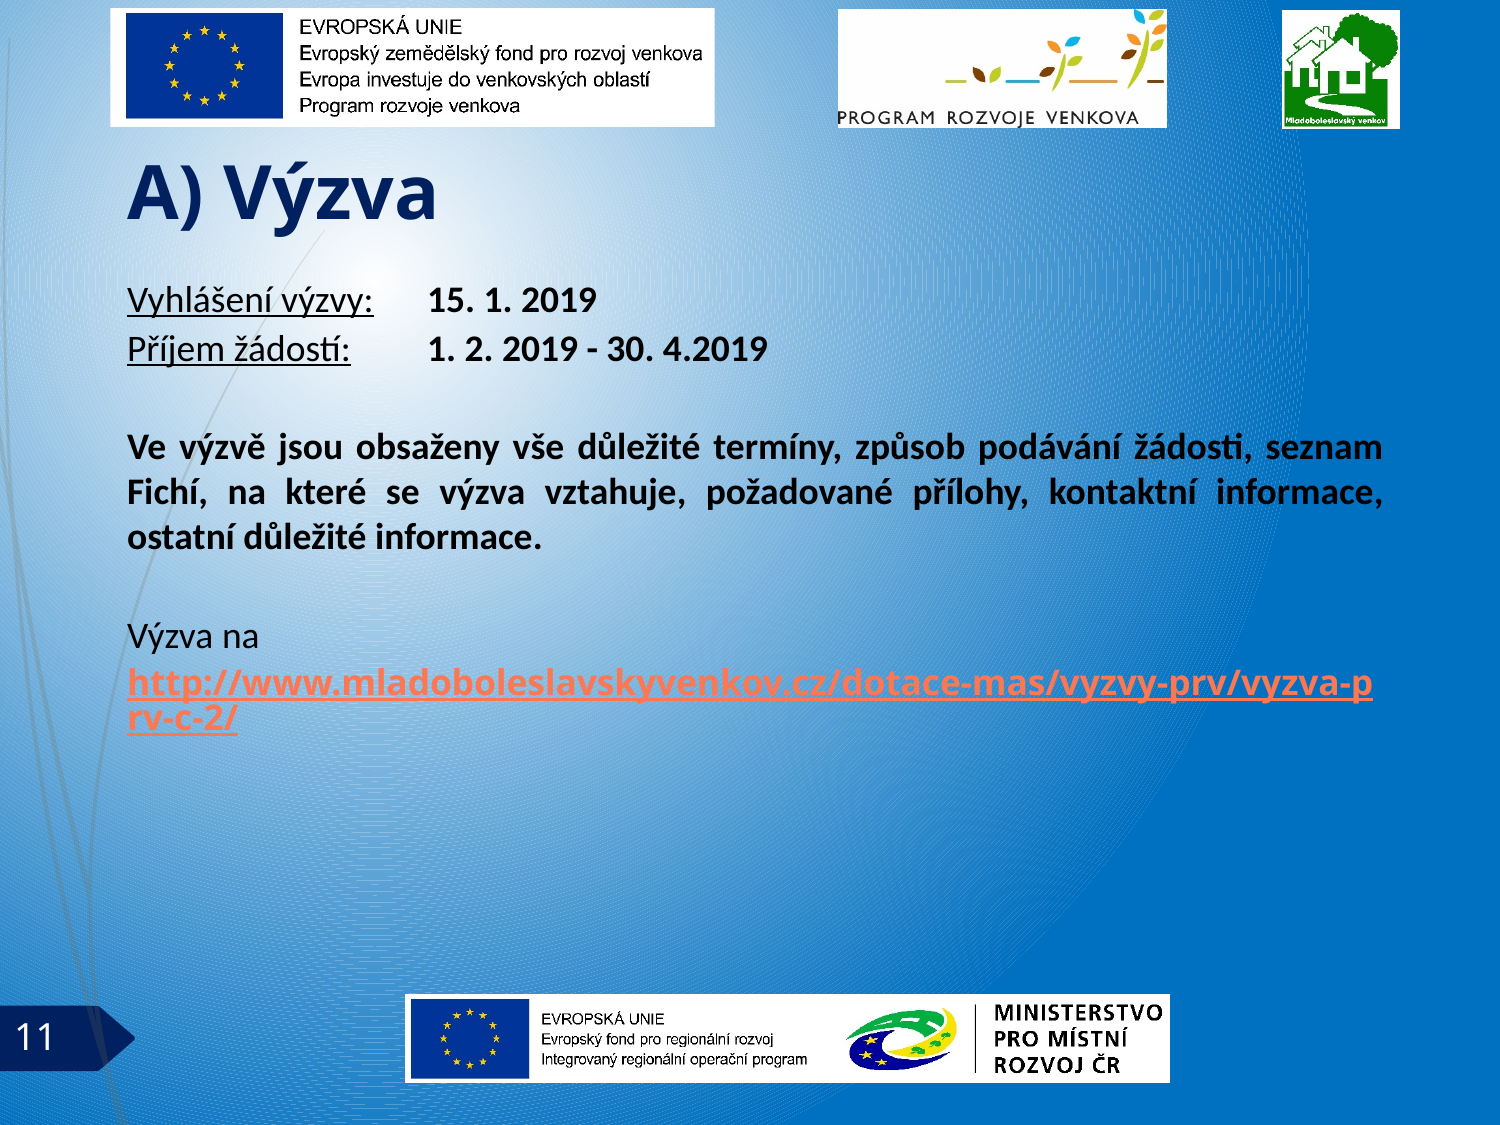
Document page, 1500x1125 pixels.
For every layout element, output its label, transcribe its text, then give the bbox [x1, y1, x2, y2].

picture [1282, 10, 1400, 129]
picture [405, 994, 1170, 1083]
list Vyhlášení výzvy: 15. 1. 2019 Příjem žádostí: 1. 2. 2019 - 30. 4.2019 Ve výzvě jsou obsaženy vše důležité termíny, způsob podávání žádosti, seznam Fichí, na které se výzva vztahuje, požadované přílohy, kontaktní informace, ostatní důležité informace. Výzva na http://www.mladoboleslavskyvenkov.cz/dotace-mas/vyzvy-prv/vyzva-prv-c-2/ [112, 267, 1400, 953]
picture [110, 8, 715, 127]
title A) Výzva [112, 137, 1400, 256]
picture [838, 9, 1167, 128]
